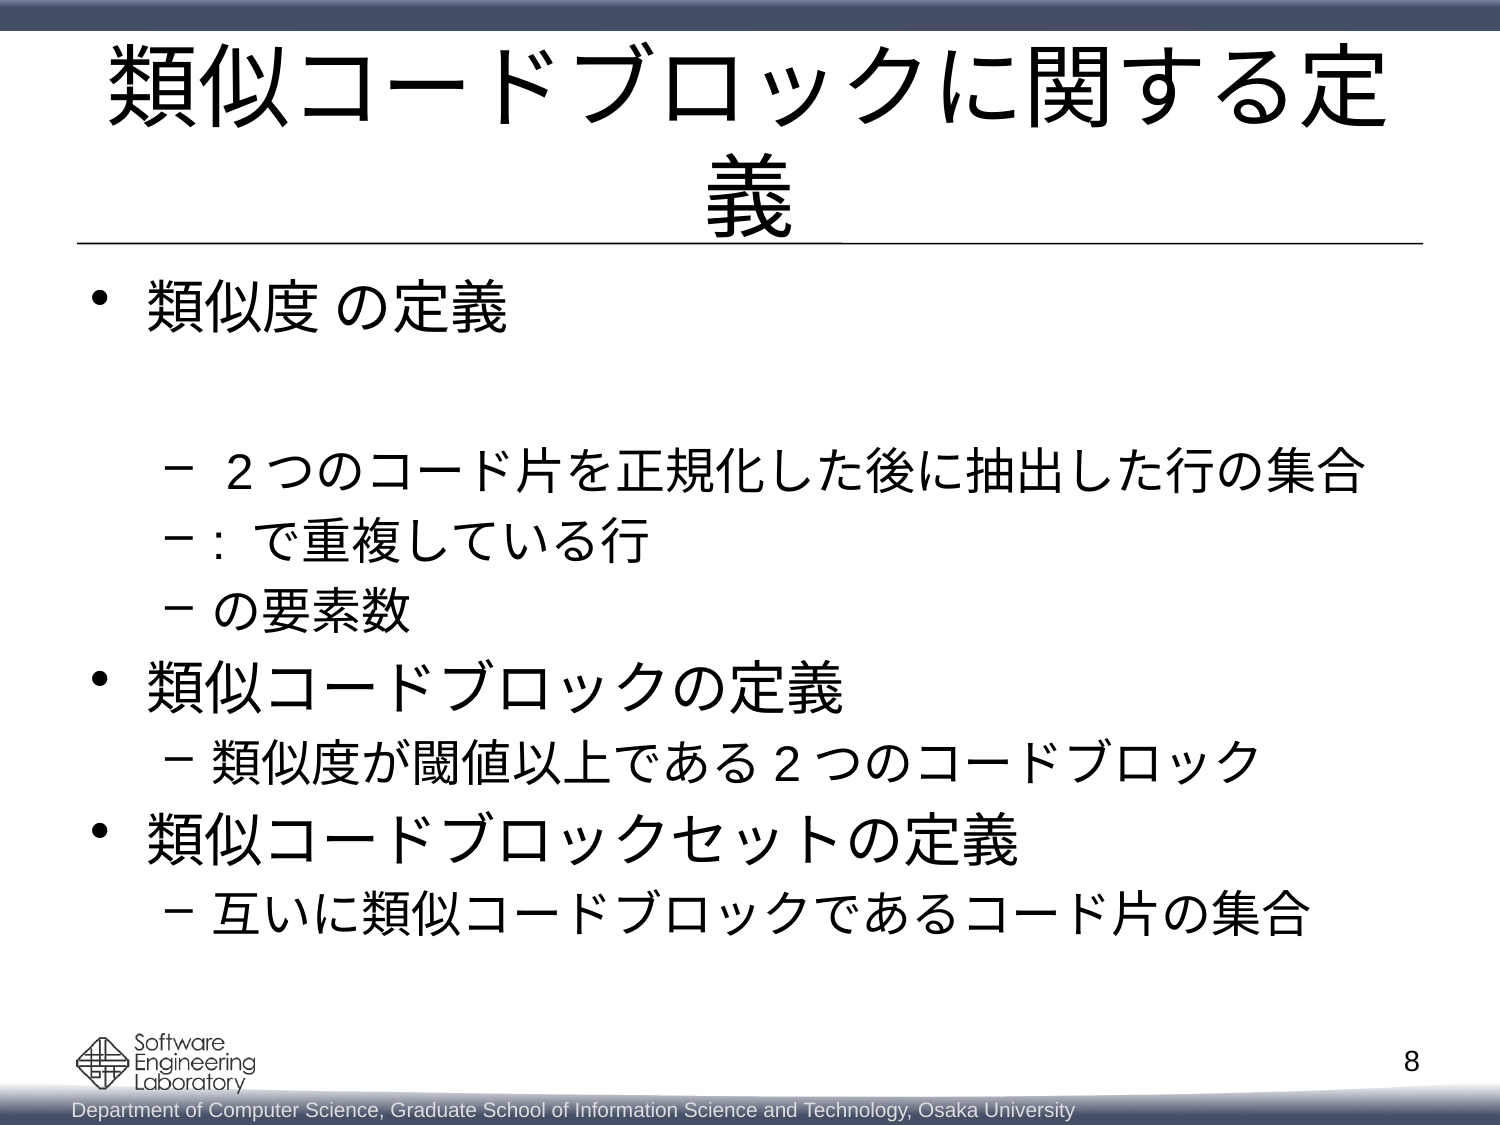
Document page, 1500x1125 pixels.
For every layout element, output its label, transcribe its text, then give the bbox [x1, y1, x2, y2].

slide_number 8 [1246, 1034, 1436, 1083]
title 類似コードブロックに関する定義 [74, 44, 1424, 233]
picture [0, 0, 1500, 31]
picture [0, 1033, 1500, 1125]
